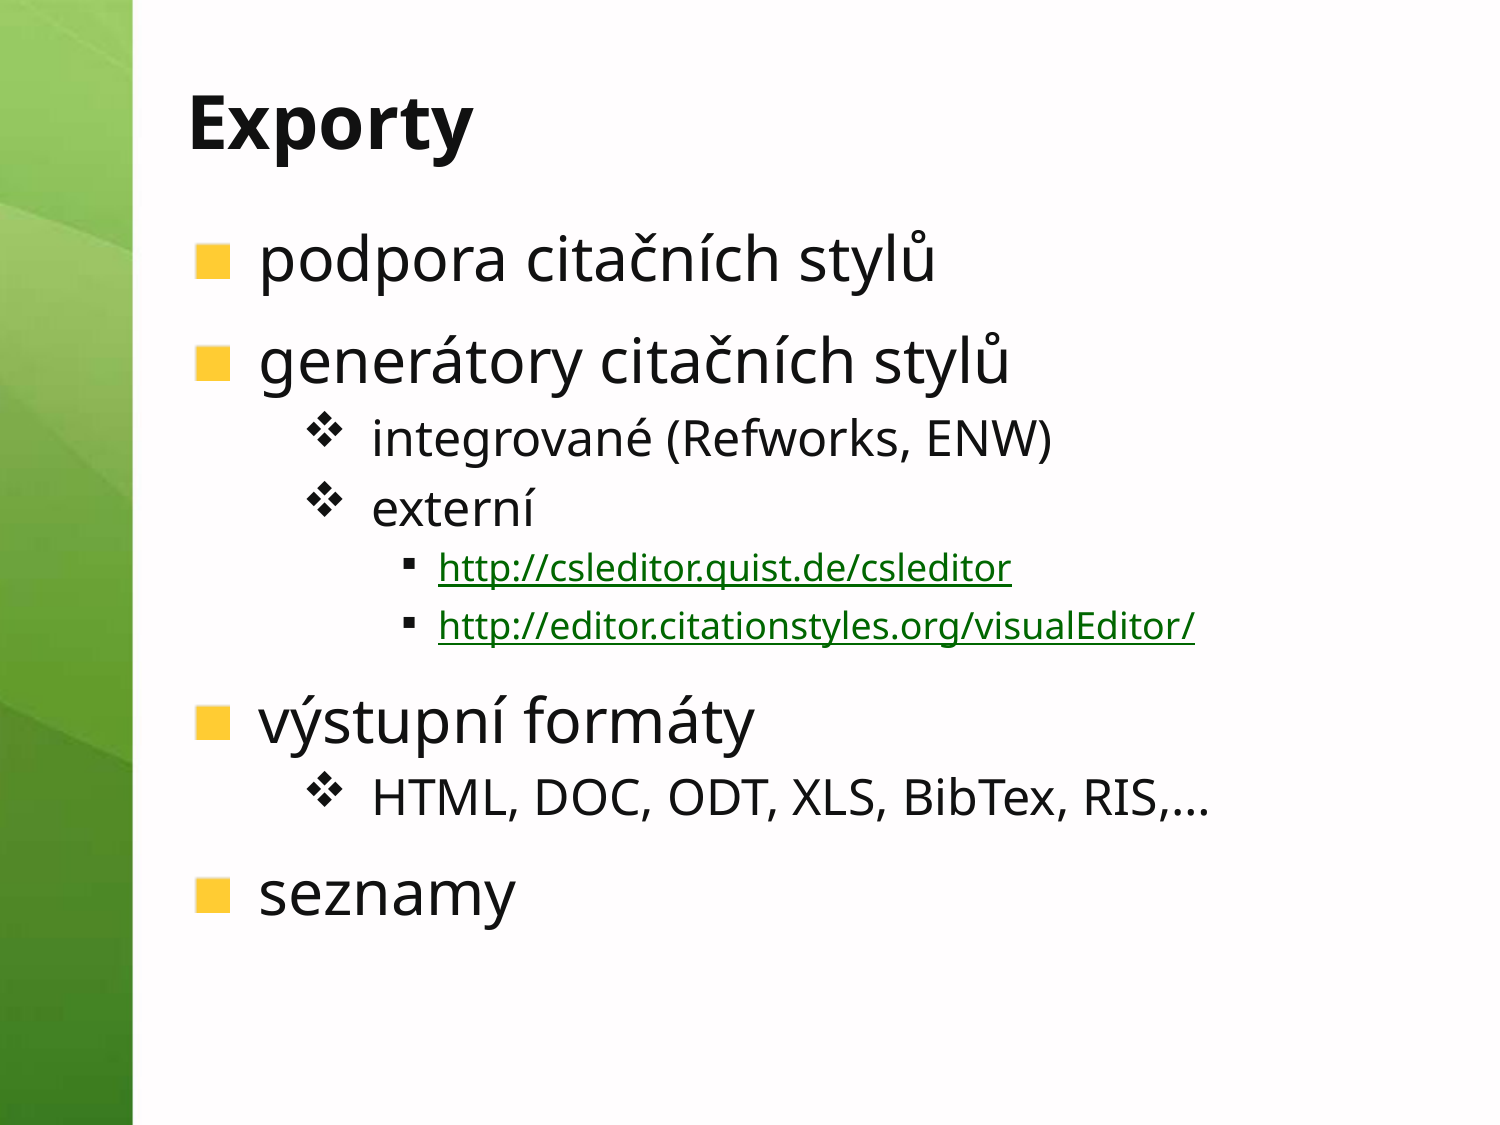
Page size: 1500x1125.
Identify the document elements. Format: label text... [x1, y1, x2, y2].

title Exporty [171, 77, 1447, 161]
picture [0, 0, 1500, 1125]
list podpora citačních stylů generátory citačních stylů integrované (Refworks, ENW) externí http://csleditor.quist.de/csleditor http://editor.citationstyles.org/visualEditor/ výstupní formáty HTML, DOC, ODT, XLS, BibTex, RIS,… seznamy [171, 196, 1447, 1094]
